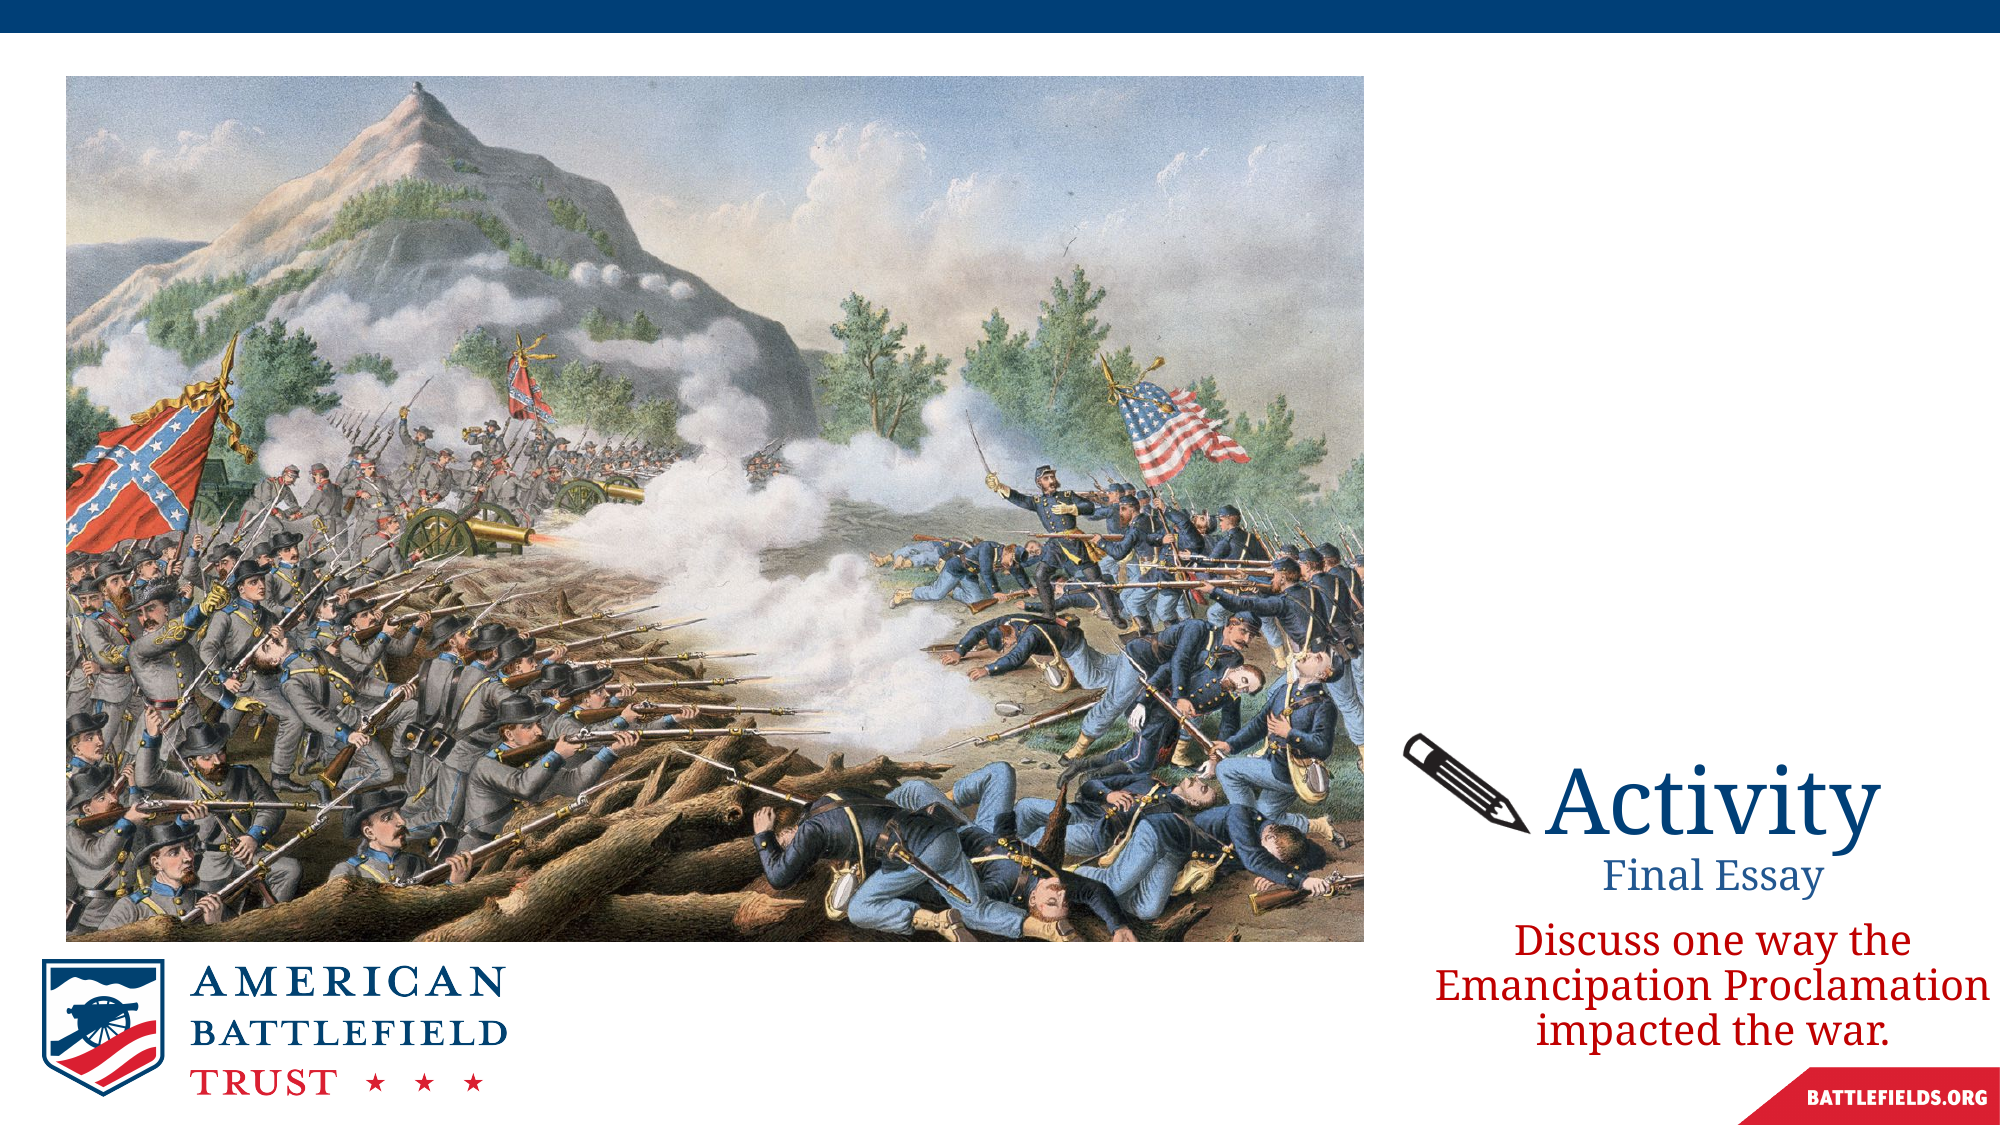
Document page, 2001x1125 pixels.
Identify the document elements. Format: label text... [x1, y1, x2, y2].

picture [1388, 723, 1546, 847]
text_box Activity Final Essay Discuss one way the Emancipation Proclamation impacted the war. [1384, 747, 2000, 1076]
picture [66, 76, 1364, 942]
picture [1737, 1076, 2000, 1125]
picture [42, 959, 508, 1097]
